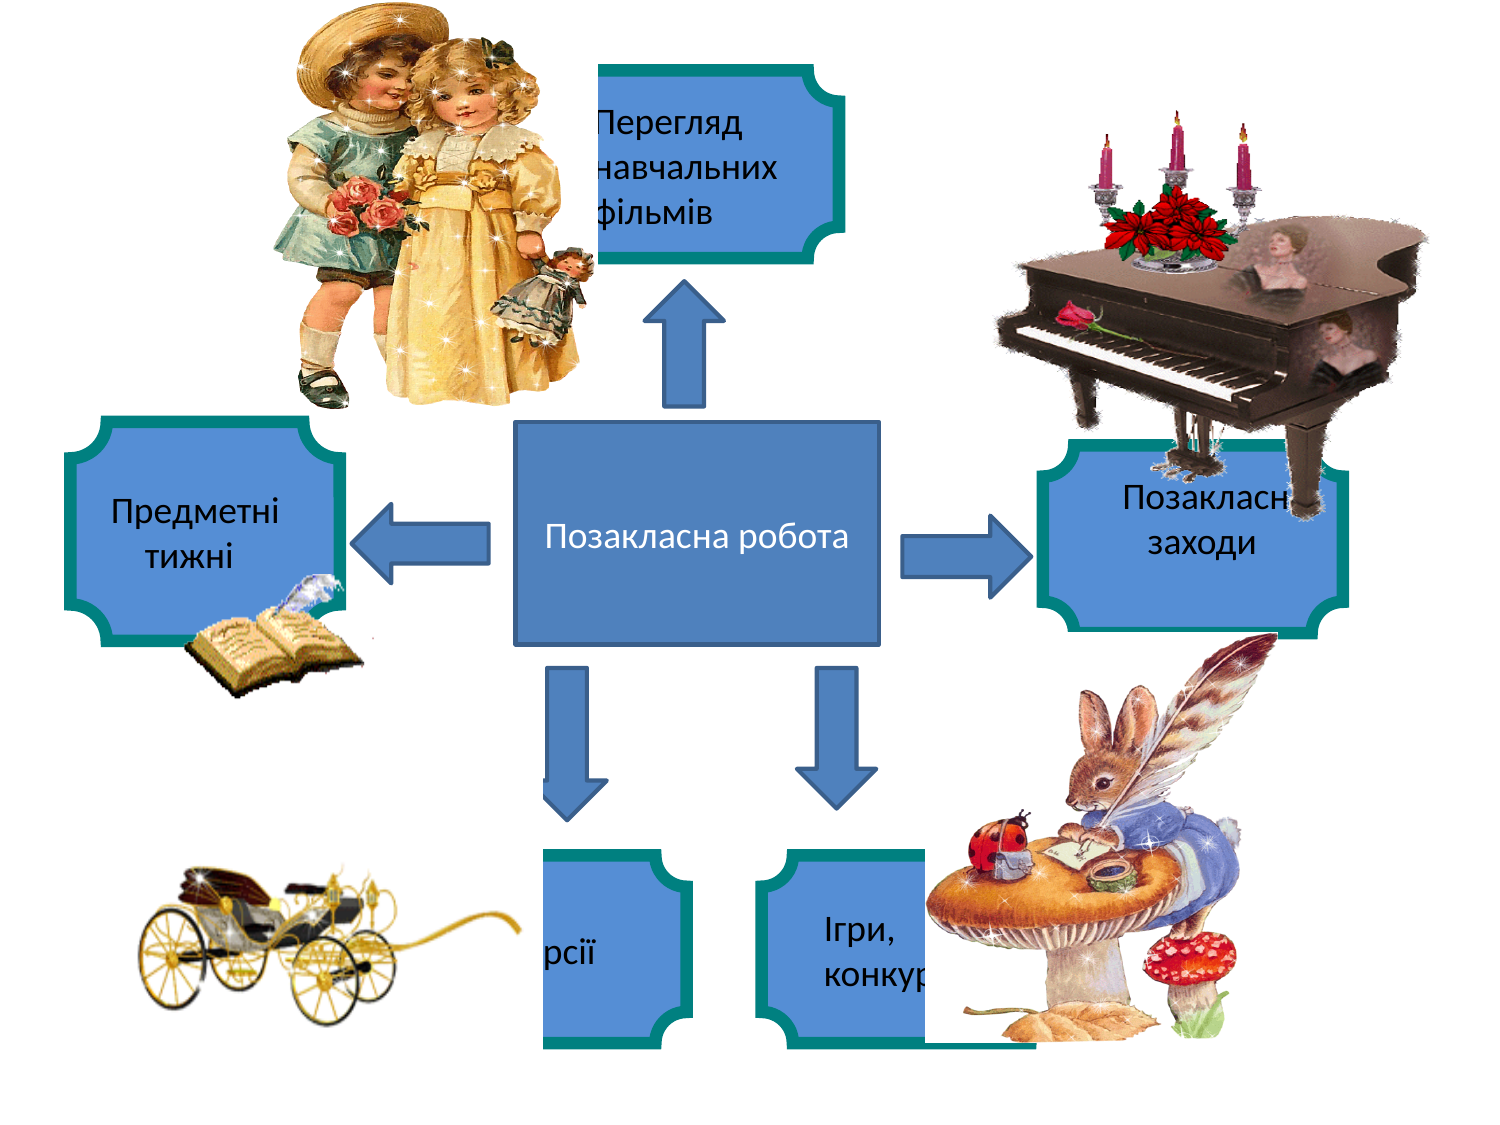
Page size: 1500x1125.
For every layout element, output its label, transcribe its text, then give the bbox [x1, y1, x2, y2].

text_box Предметні тижні [70, 421, 340, 641]
picture [960, 93, 1500, 524]
text_box [794, 665, 879, 811]
text_box [900, 533, 1034, 600]
text_box Перегляд навчальних фільмів [603, 70, 839, 259]
text_box Ігри, конкурси [761, 855, 920, 1044]
text_box [349, 501, 491, 572]
text_box Позакласні заходи [1042, 533, 1343, 634]
picture [105, 573, 544, 1125]
text_box [642, 279, 726, 409]
text_box Екскурсії [549, 855, 687, 1044]
picture [269, 0, 598, 411]
text_box [545, 665, 609, 823]
text_box Позакласна робота [513, 420, 881, 647]
picture [925, 632, 1278, 1044]
